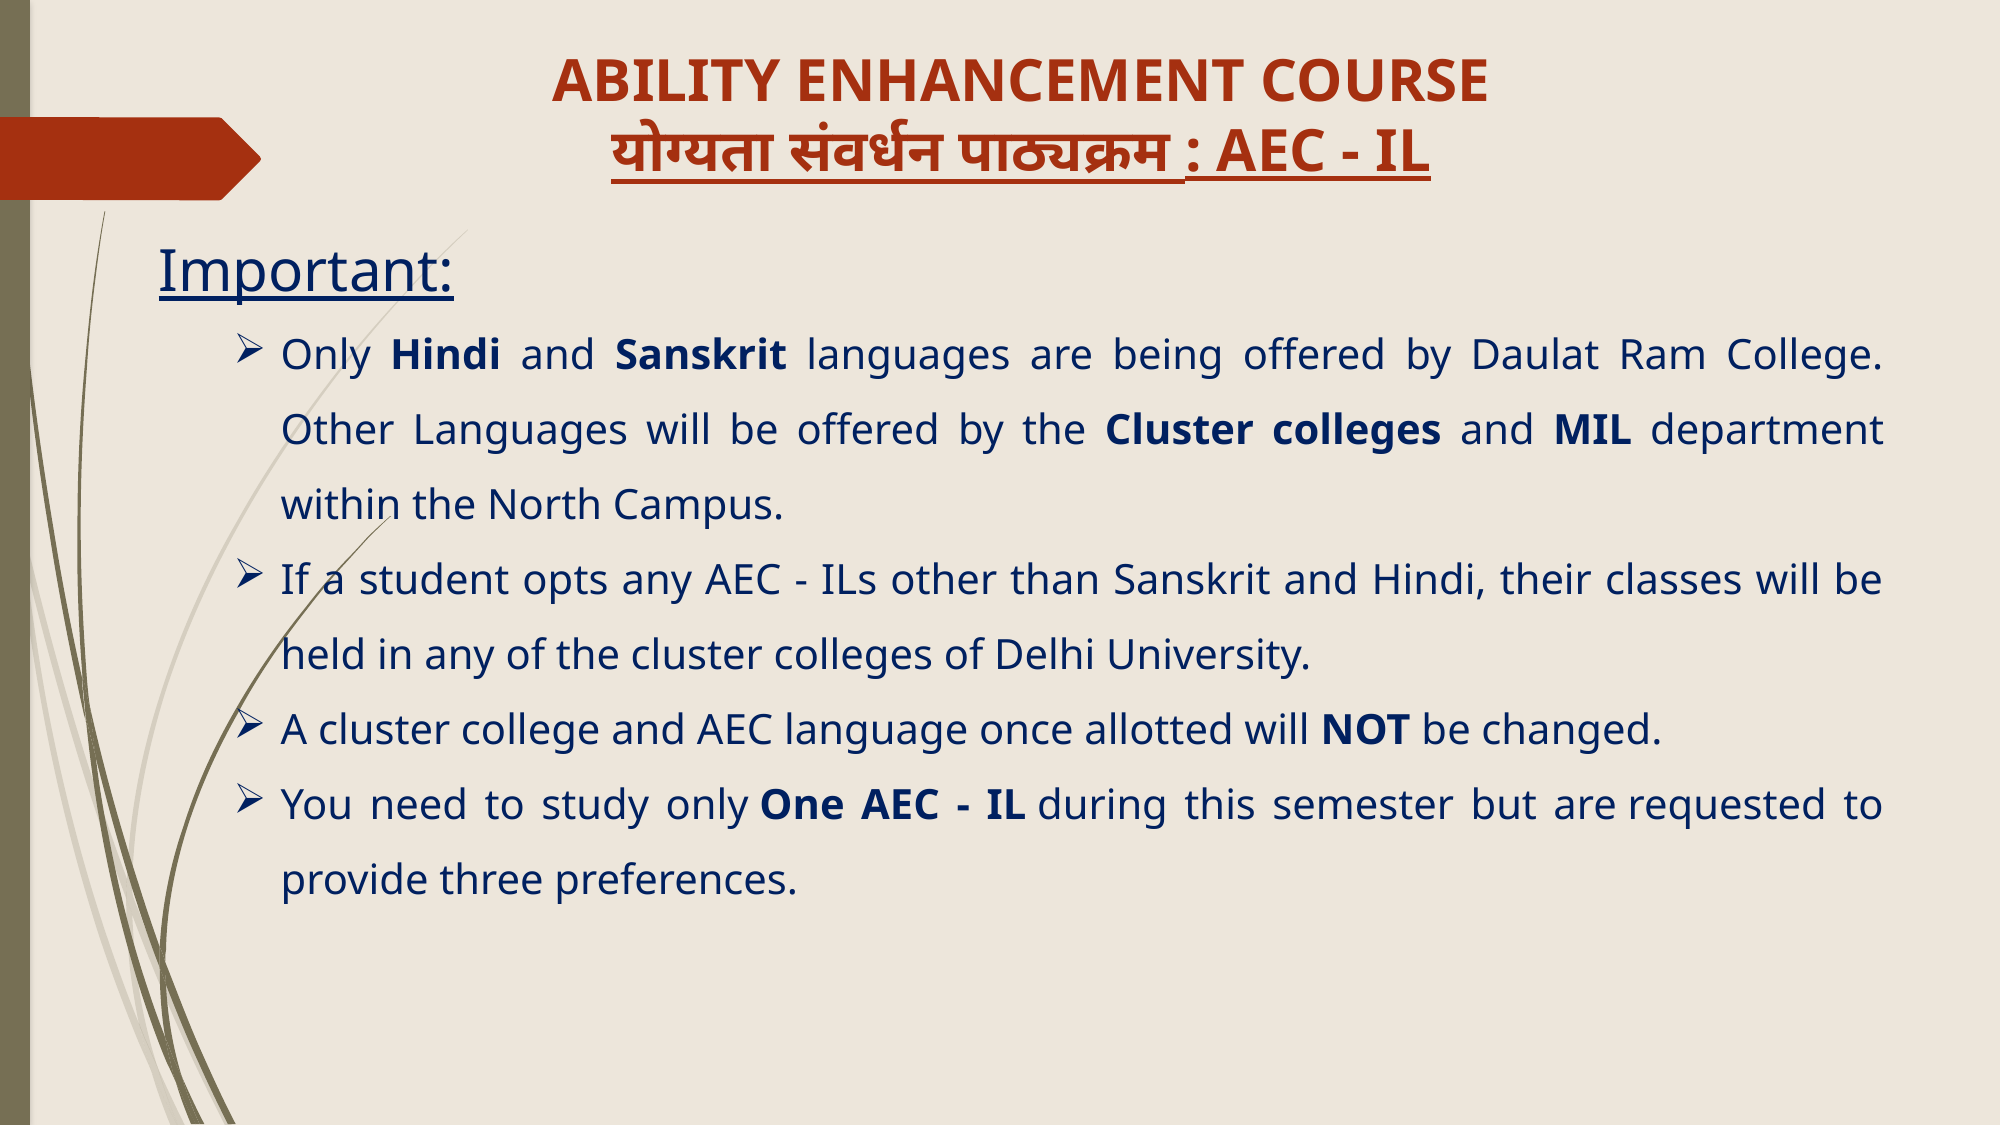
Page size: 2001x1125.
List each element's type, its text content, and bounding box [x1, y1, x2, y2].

text_box ABILITY ENHANCEMENT COURSE योग्यता संवर्धन पाठ्यक्रम : AEC - IL Important: Only Hindi and Sanskrit languages are being offered by Daulat Ram College. Other Languages will be offered by the Cluster colleges and MIL department within the North Campus. If a student opts any AEC - ILs other than Sanskrit and Hindi, their classes will be held in any of the cluster colleges of Delhi University. A cluster college and AEC language once allotted will NOT be changed. You need to study only One AEC - IL during this semester but are requested to provide three preferences. [143, 36, 1899, 1125]
